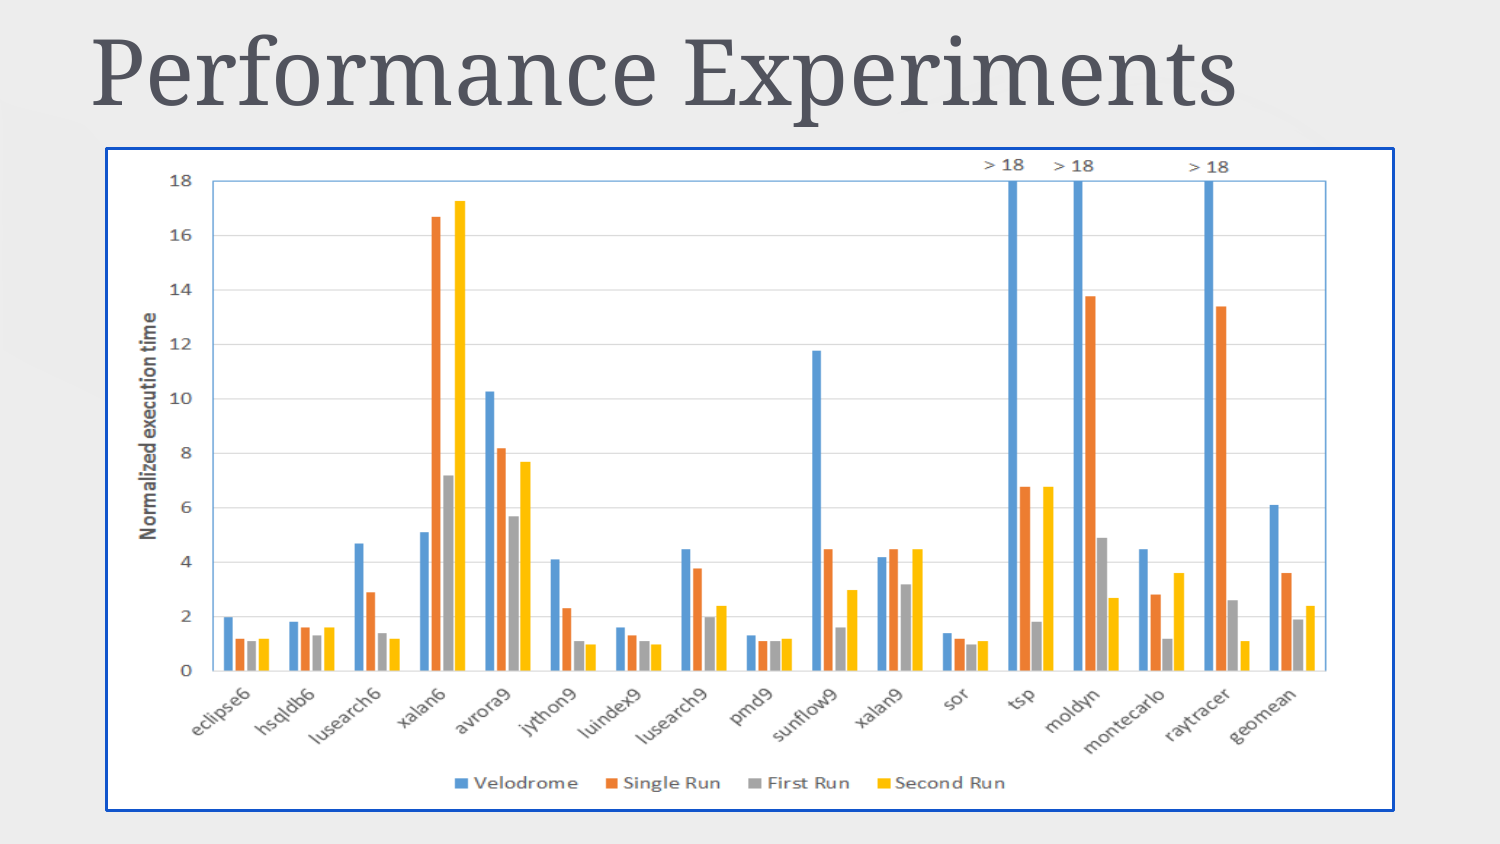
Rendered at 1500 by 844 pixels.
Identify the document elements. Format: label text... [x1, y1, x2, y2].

picture [107, 149, 1393, 809]
title Performance Experiments [75, 0, 1425, 140]
